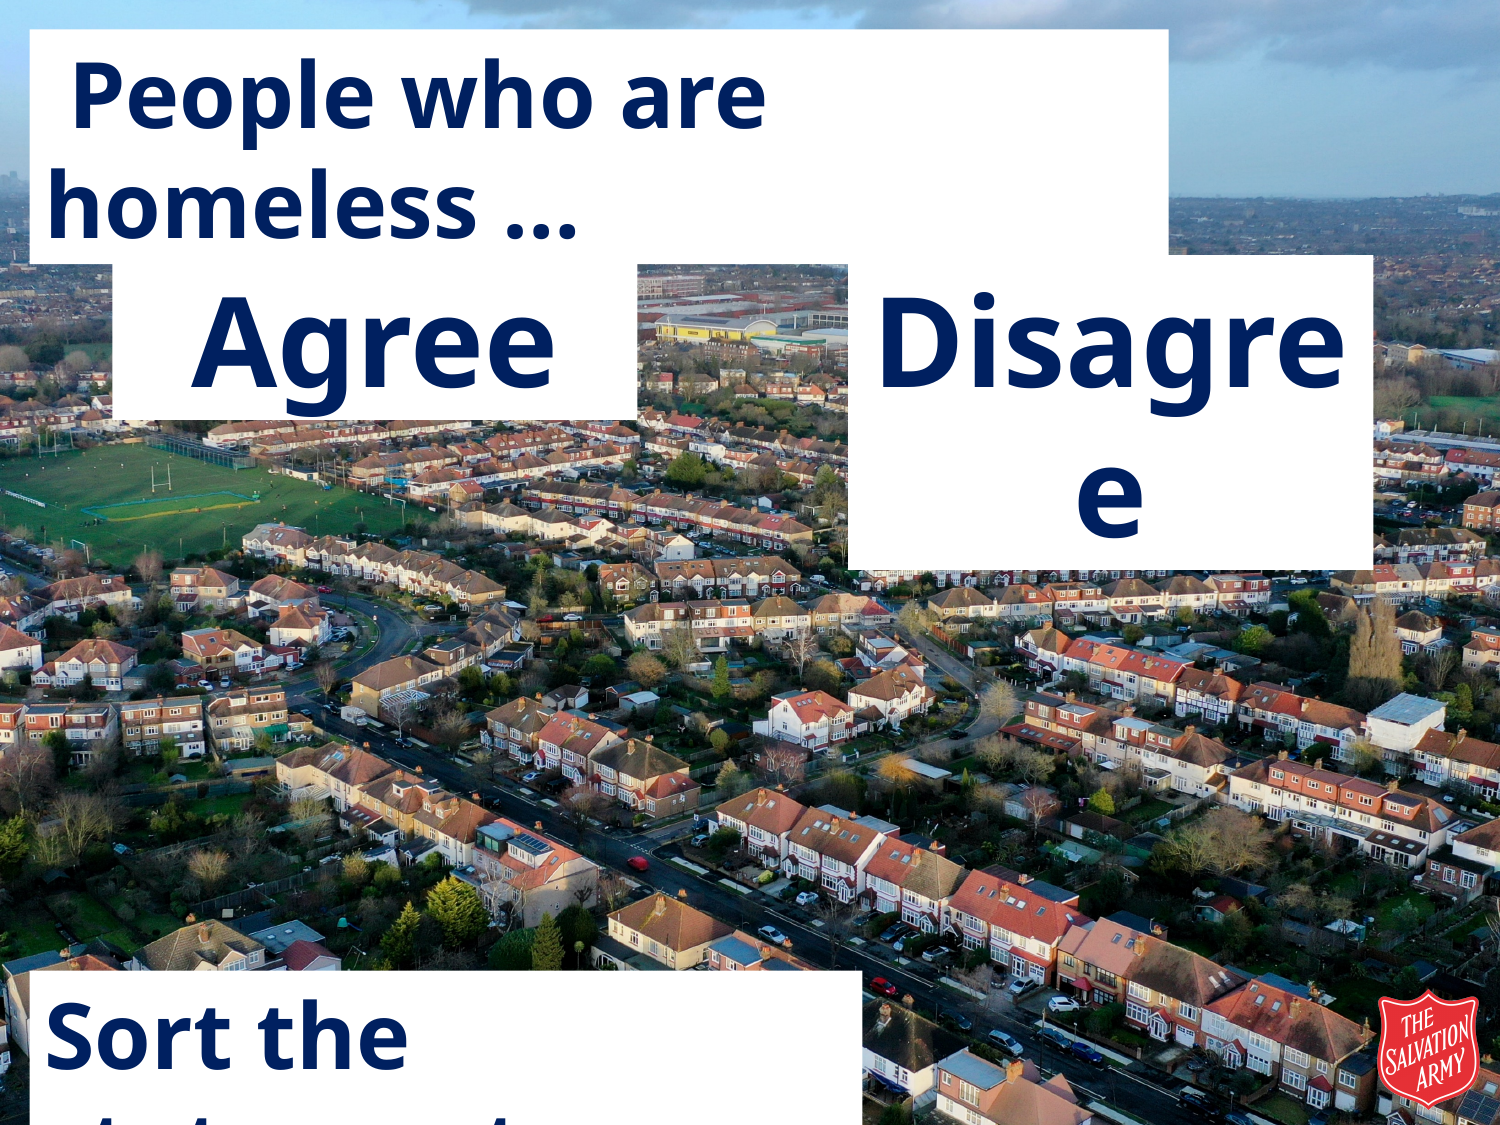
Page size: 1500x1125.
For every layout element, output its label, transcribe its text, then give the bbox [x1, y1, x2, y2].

picture [0, 0, 1500, 1125]
text_box People who are homeless … [29, 29, 1169, 265]
text_box Disagree [848, 255, 1374, 570]
text_box Agree [112, 255, 638, 420]
text_box Sort the statements [29, 970, 863, 1125]
